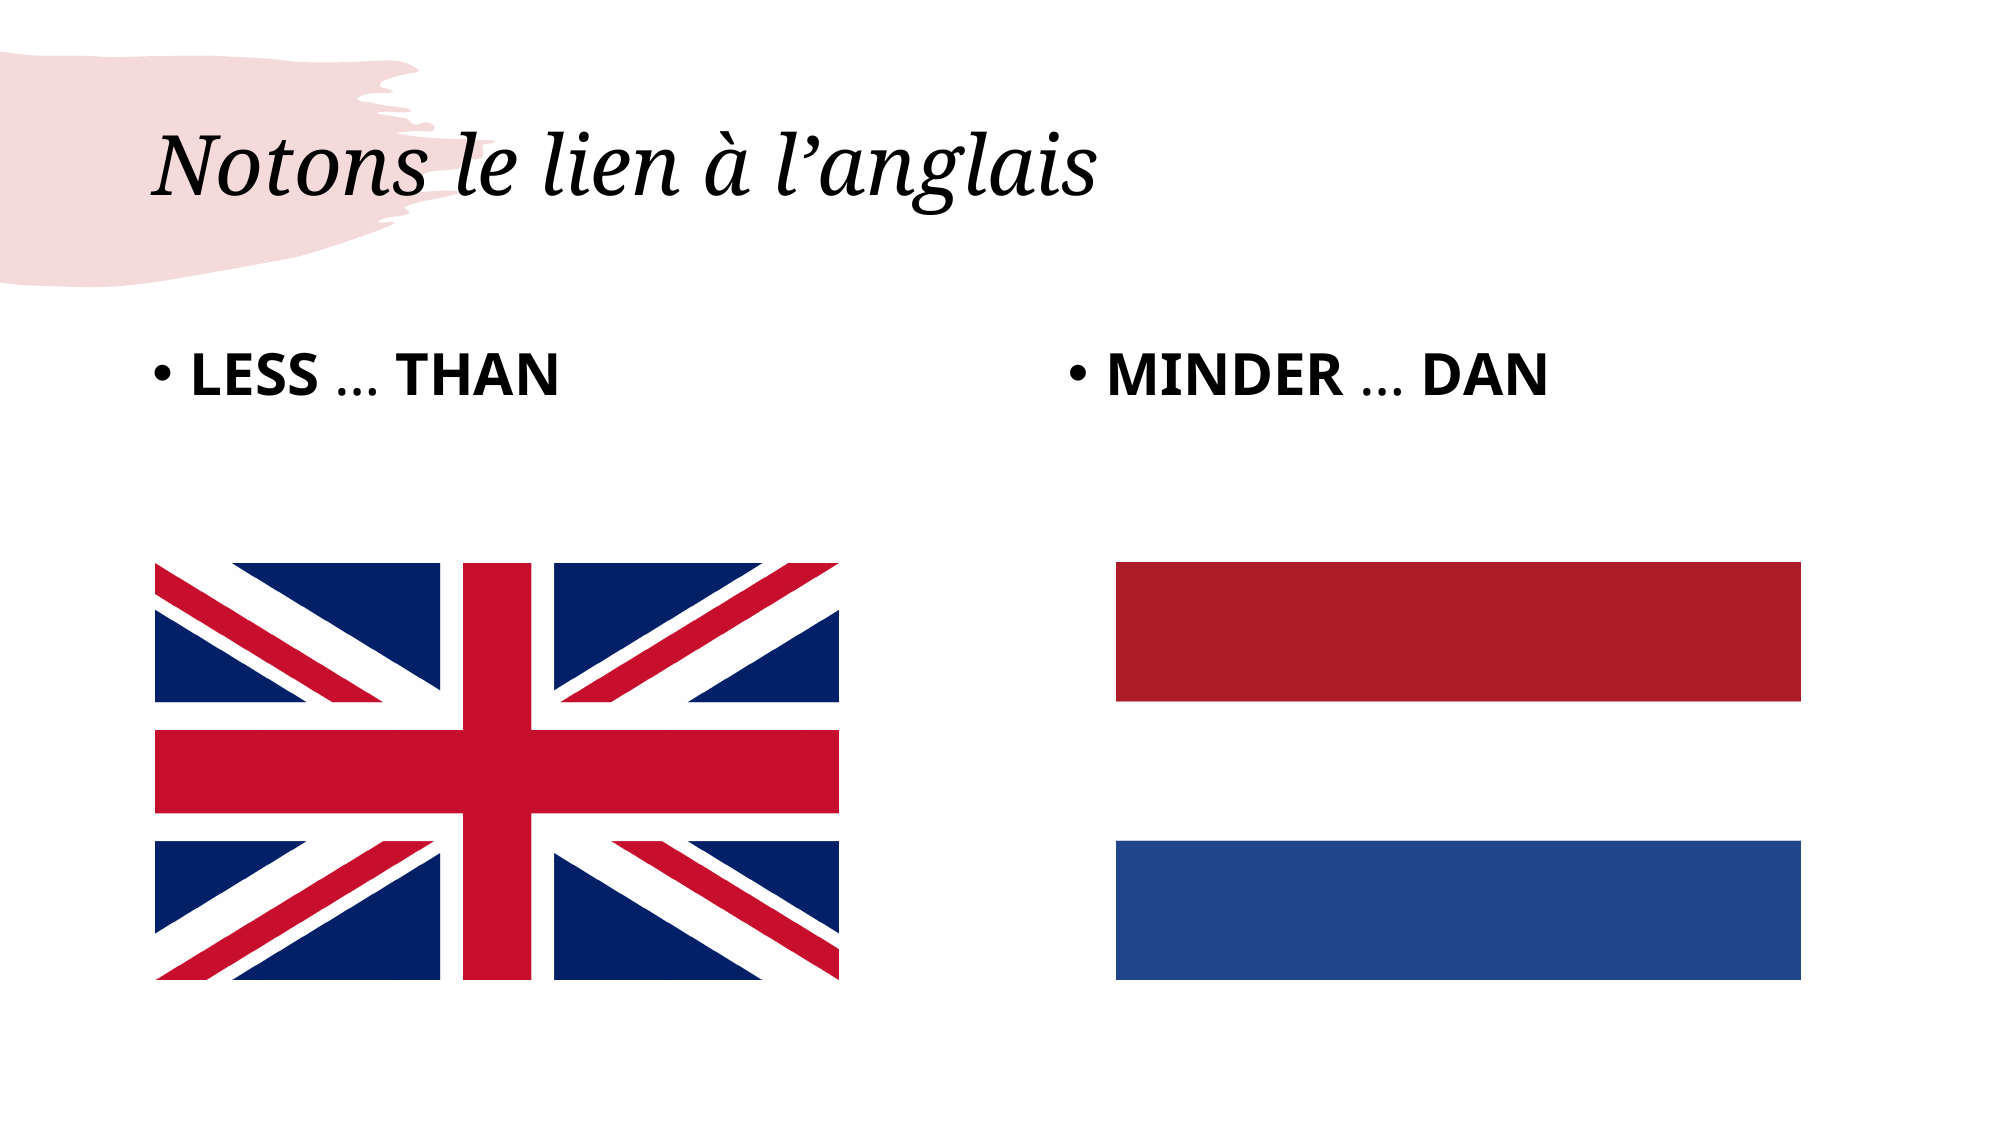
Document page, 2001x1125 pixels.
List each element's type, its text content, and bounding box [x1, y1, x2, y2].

picture [1116, 562, 1801, 980]
list LESS … THAN [137, 329, 948, 1013]
list MINDER … DAN [1053, 329, 1863, 1013]
picture [155, 563, 839, 980]
title Notons le lien à l’anglais [137, 59, 1863, 278]
